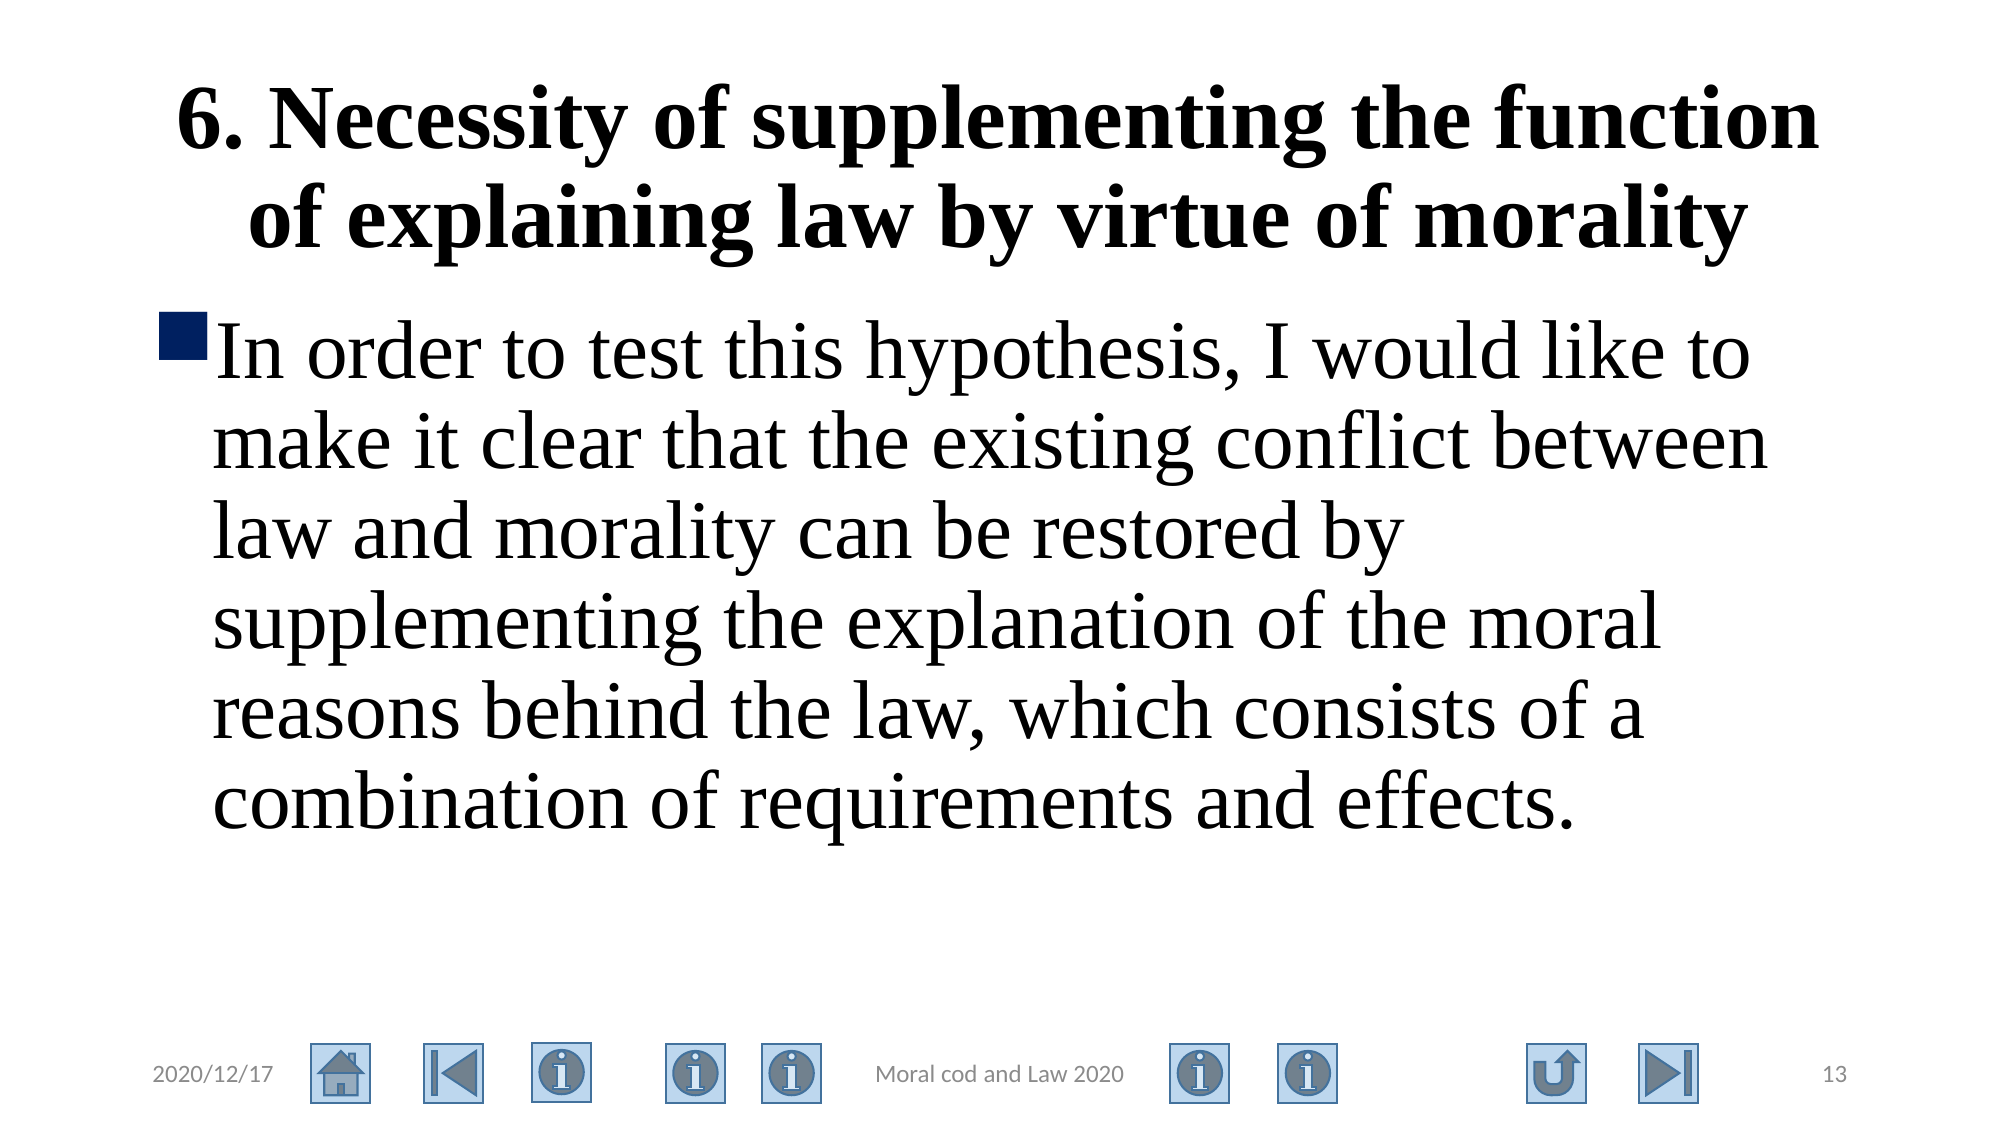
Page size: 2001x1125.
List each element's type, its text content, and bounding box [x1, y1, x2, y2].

footer Moral cod and Law 2020 [662, 1042, 1338, 1103]
list In order to test this hypothesis, I would like to make it clear that the existing conflict between law and morality can be restored by supplementing the explanation of the moral reasons behind the law, which consists of a combination of requirements and effects. [137, 299, 1863, 1014]
title 6. Necessity of supplementing the function of explaining law by virtue of morality [137, 59, 1863, 278]
slide_number 13 [1412, 1042, 1863, 1103]
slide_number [137, 1042, 588, 1103]
